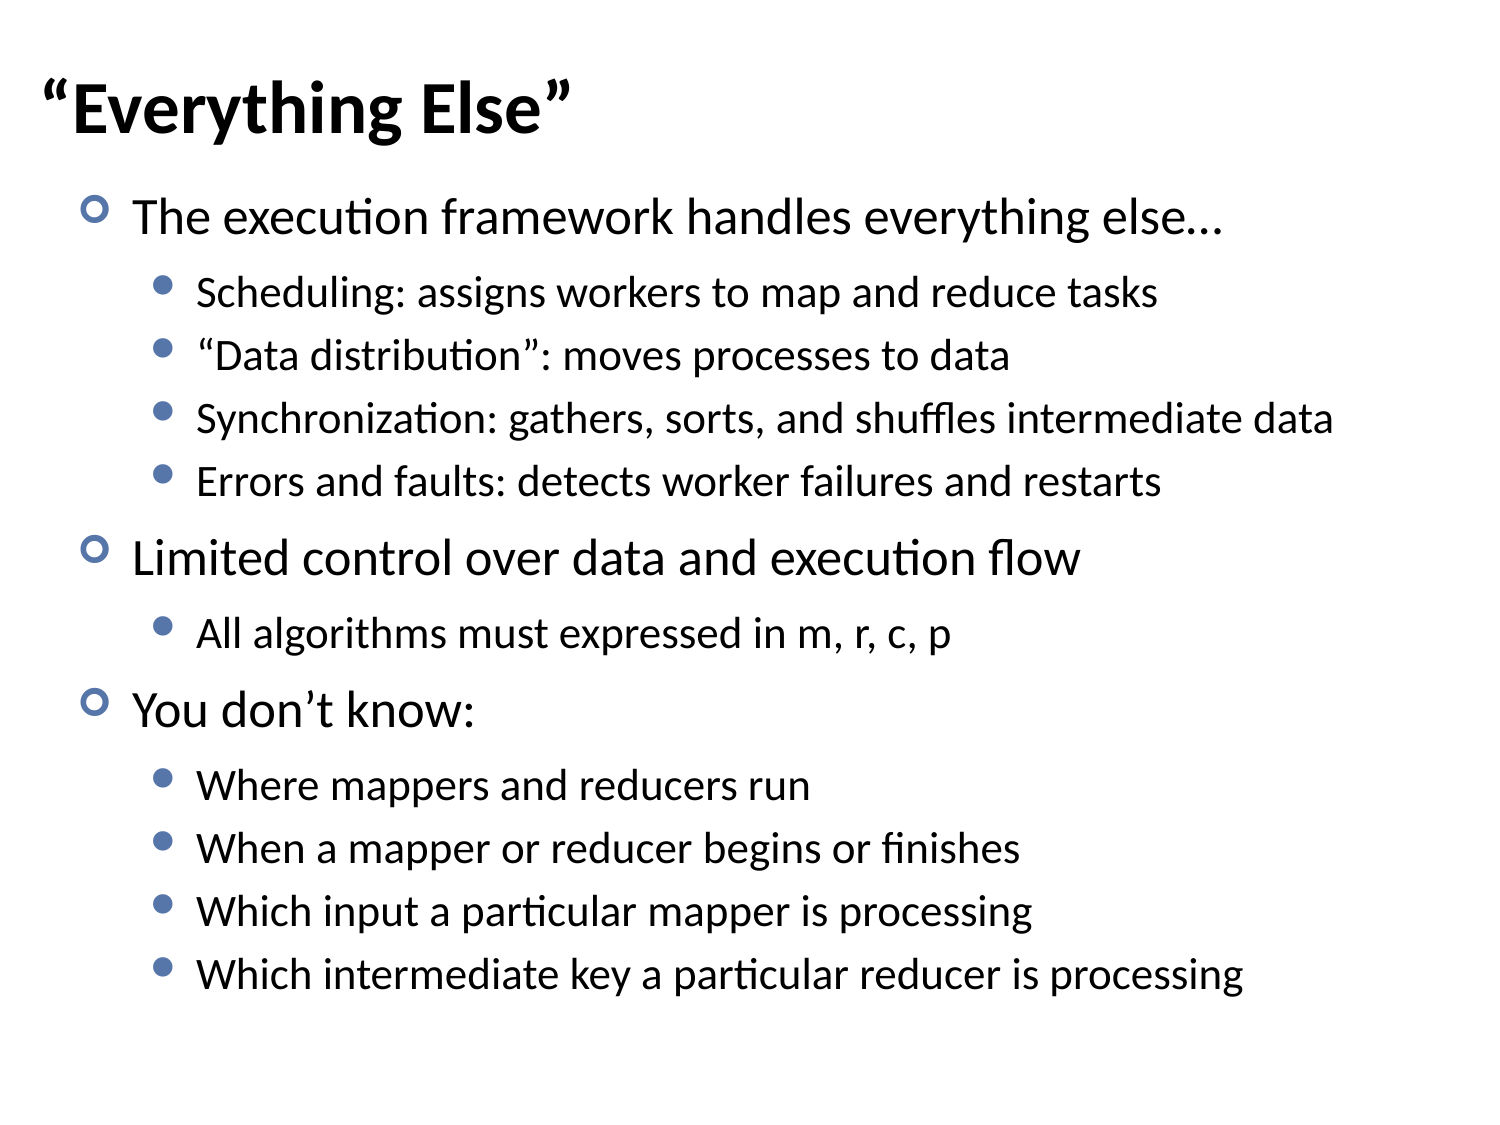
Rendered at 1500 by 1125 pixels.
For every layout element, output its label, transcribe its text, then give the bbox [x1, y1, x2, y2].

list The execution framework handles everything else… Scheduling: assigns workers to map and reduce tasks “Data distribution”: moves processes to data Synchronization: gathers, sorts, and shuffles intermediate data Errors and faults: detects worker failures and restarts Limited control over data and execution flow All algorithms must expressed in m, r, c, p You don’t know: Where mappers and reducers run When a mapper or reducer begins or finishes Which input a particular mapper is processing Which intermediate key a particular reducer is processing [62, 174, 1451, 1013]
title “Everything Else” [24, 18, 1451, 188]
